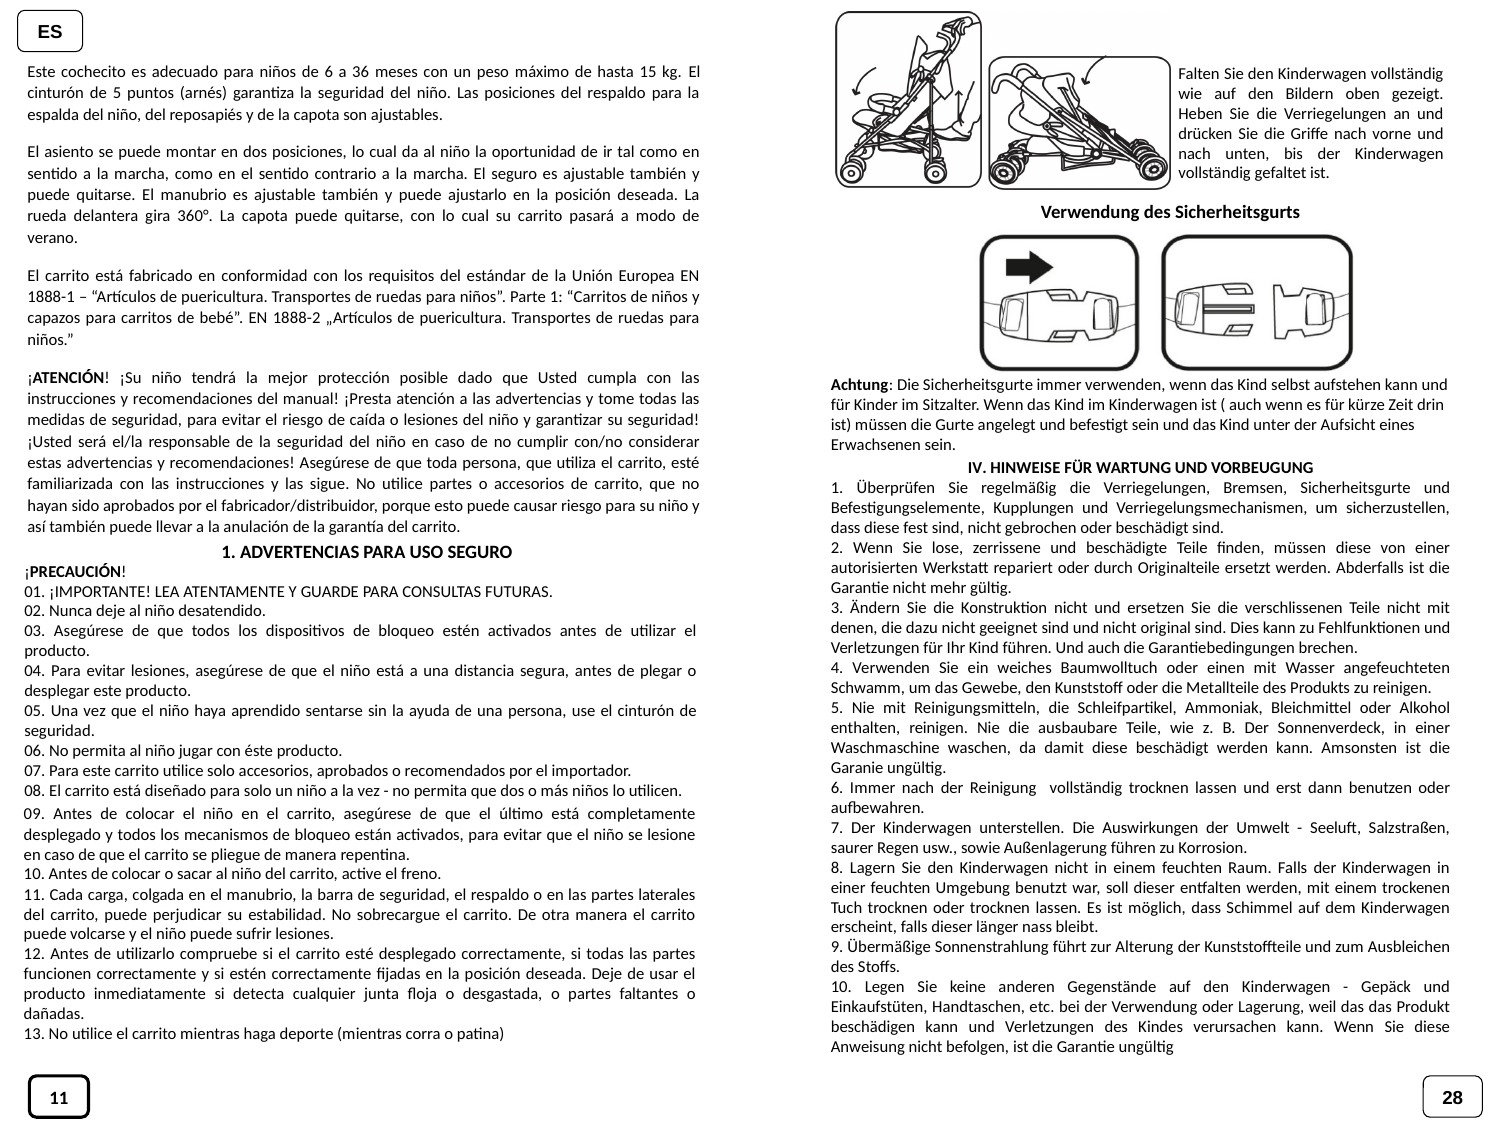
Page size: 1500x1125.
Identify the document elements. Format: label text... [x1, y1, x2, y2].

picture [969, 229, 1372, 378]
text_box Este cochecito es adecuado para niños de 6 a 36 meses con un peso máximo de hasta 15 kg. El cinturón de 5 puntos (arnés) garantiza la seguridad del niño. Las posiciones del respaldo para la espalda del niño, del reposapiés y de la capota son ajustables. El asiento se puede montar en dos posiciones, lo cual da al niño la oportunidad de ir tal como en sentido a la marcha, como en el sentido contrario a la marcha. El seguro es ajustable también y puede quitarse. El manubrio es ajustable también y puede ajustarlo en la posición deseada. La rueda delantera gira 360°. La capota puede quitarse, con lo cual su carrito pasará a modo de verano. El carrito está fabricado en conformidad con los requisitos del estándar de la Unión Europea EN 1888-1 – “Artículos de puericultura. Transportes de ruedas para niños”. Parte 1: “Carritos de niños y capazos para carritos de bebé”. EN 1888-2 „Artículos de puericultura. Transportes de ruedas para niños.” ¡ATENCIÓN! ¡Su niño tendrá la mejor protección posible dado que Usted cumpla con las instrucciones y recomendaciones del manual! ¡Presta atención a las advertencias y tome todas las medidas de seguridad, para evitar el riesgo de caída o lesiones del niño y garantizar su seguridad! ¡Usted será el/la responsable de la seguridad del niño en caso de no cumplir con/no considerar estas advertencias y recomendaciones! Asegúrese de que toda persona, que utiliza el carrito, esté familiarizada con las instrucciones y las sigue. No utilice partes o accesorios de carrito, que no hayan sido aprobados por el fabricador/distribuidor, porque esto puede causar riesgo para su niño y así también puede llevar a la anulación de la garantía del carrito. [12, 51, 716, 543]
text_box 1. ADVERTENCIAS PARA USO SEGURO [206, 530, 528, 552]
text_box Verwendung des Sicherheitsgurts [845, 192, 1496, 231]
text_box 11 [29, 1075, 89, 1118]
text_box ES [17, 10, 83, 51]
text_box Achtung: Die Sicherheitsgurte immer verwenden, wenn das Kind selbst aufstehen kann und für Kinder im Sitzalter. Wenn das Kind im Kinderwagen ist ( auch wenn es für kürze Zeit drin ist) müssen die Gurte angelegt und befestigt sein und das Kind unter der Aufsicht eines Erwachsenen sein. [816, 366, 1466, 461]
text_box 28 [1423, 1075, 1483, 1118]
text_box Falten Sie den Kinderwagen vollständig wie auf den Bildern oben gezeigt. Heben Sie die Verriegelungen an und drücken Sie die Griffe nach vorne und nach unten, bis der Kinderwagen vollständig gefaltet ist. [1174, 55, 1459, 190]
text_box IV. HINWEISE FÜR WARTUNG UND VORBEUGUNG 1. Überprüfen Sie regelmäßig die Verriegelungen, Bremsen, Sicherheitsgurte und Befestigungselemente, Kupplungen und Verriegelungsmechanismen, um sicherzustellen, dass diese fest sind, nicht gebrochen oder beschädigt sind. 2. Wenn Sie lose, zerrissene und beschädigte Teile finden, müssen diese von einer autorisierten Werkstatt repariert oder durch Originalteile ersetzt werden. Abderfalls ist die Garantie nicht mehr gültig. 3. Ändern Sie die Konstruktion nicht und ersetzen Sie die verschlissenen Teile nicht mit denen, die dazu nicht geeignet sind und nicht original sind. Dies kann zu Fehlfunktionen und Verletzungen für Ihr Kind führen. Und auch die Garantiebedingungen brechen. 4. Verwenden Sie ein weiches Baumwolltuch oder einen mit Wasser angefeuchteten Schwamm, um das Gewebe, den Kunststoff oder die Metallteile des Produkts zu reinigen. 5. Nie mit Reinigungsmitteln, die Schleifpartikel, Ammoniak, Bleichmittel oder Alkohol enthalten, reinigen. Nie die ausbaubare Teile, wie z. B. Der Sonnenverdeck, in einer Waschmaschine waschen, da damit diese beschädigt werden kann. Amsonsten ist die Garanie ungültig. 6. Immer nach der Reinigung vollständig trocknen lassen und erst dann benutzen oder aufbewahren. 7. Der Kinderwagen unterstellen. Die Auswirkungen der Umwelt - Seeluft, Salzstraßen, saurer Regen usw., sowie Außenlagerung führen zu Korrosion. 8. Lagern Sie den Kinderwagen nicht in einem feuchten Raum. Falls der Kinderwagen in einer feuchten Umgebung benutzt war, soll dieser entfalten werden, mit einem trockenen Tuch trocknen oder trocknen lassen. Es ist möglich, dass Schimmel auf dem Kinderwagen erscheint, falls dieser länger nass bleibt. 9. Übermäßige Sonnenstrahlung führt zur Alterung der Kunststoffteile und zum Ausbleichen des Stoffs. 10. Legen Sie keine anderen Gegenstände auf den Kinderwagen - Gepäck und Einkaufstüten, Handtaschen, etc. bei der Verwendung oder Lagerung, weil das das Produkt beschädigen kann und Verletzungen des Kindes verursachen kann. Wenn Sie diese Anweisung nicht befolgen, ist die Garantie ungültig [816, 461, 1466, 1104]
picture [835, 11, 1171, 190]
text_box 09. Antes de colocar el niño en el carrito, asegúrese de que el último está completamente desplegado y todos los mecanismos de bloqueo están activados, para evitar que el niño se lesione en caso de que el carrito se pliegue de manera repentina. 10. Antes de colocar o sacar al niño del carrito, active el freno. 11. Cada carga, colgada en el manubrio, la barra de seguridad, el respaldo o en las partes laterales del carrito, puede perjudicar su estabilidad. No sobrecargue el carrito. De otra manera el carrito puede volcarse y el niño puede sufrir lesiones. 12. Antes de utilizarlo compruebe si el carrito esté desplegado correctamente, si todas las partes funcionen correctamente y si estén correctamente fijadas en la posición deseada. Deje de usar el producto inmediatamente si detecta cualquier junta floja o desgastada, o partes faltantes o dañadas. 13. No utilice el carrito mientras haga deporte (mientras corra o patina) [9, 796, 712, 1051]
text_box ¡PRECAUCIÓN! 01. ¡IMPORTANTE! LEA ATENTAMENTE Y GUARDE PARA CONSULTAS FUTURAS. 02. Nunca deje al niño desatendido. 03. Asegúrese de que todos los dispositivos de bloqueo estén activados antes de utilizar el producto. 04. Para evitar lesiones, asegúrese de que el niño está a una distancia segura, antes de plegar o desplegar este producto. 05. Una vez que el niño haya aprendido sentarse sin la ayuda de una persona, use el cinturón de seguridad. 06. No permita al niño jugar con éste producto. 07. Para este carrito utilice solo accesorios, aprobados o recomendados por el importador. 08. El carrito está diseñado para solo un niño a la vez - no permita que dos o más niños lo utilicen. [9, 552, 713, 808]
